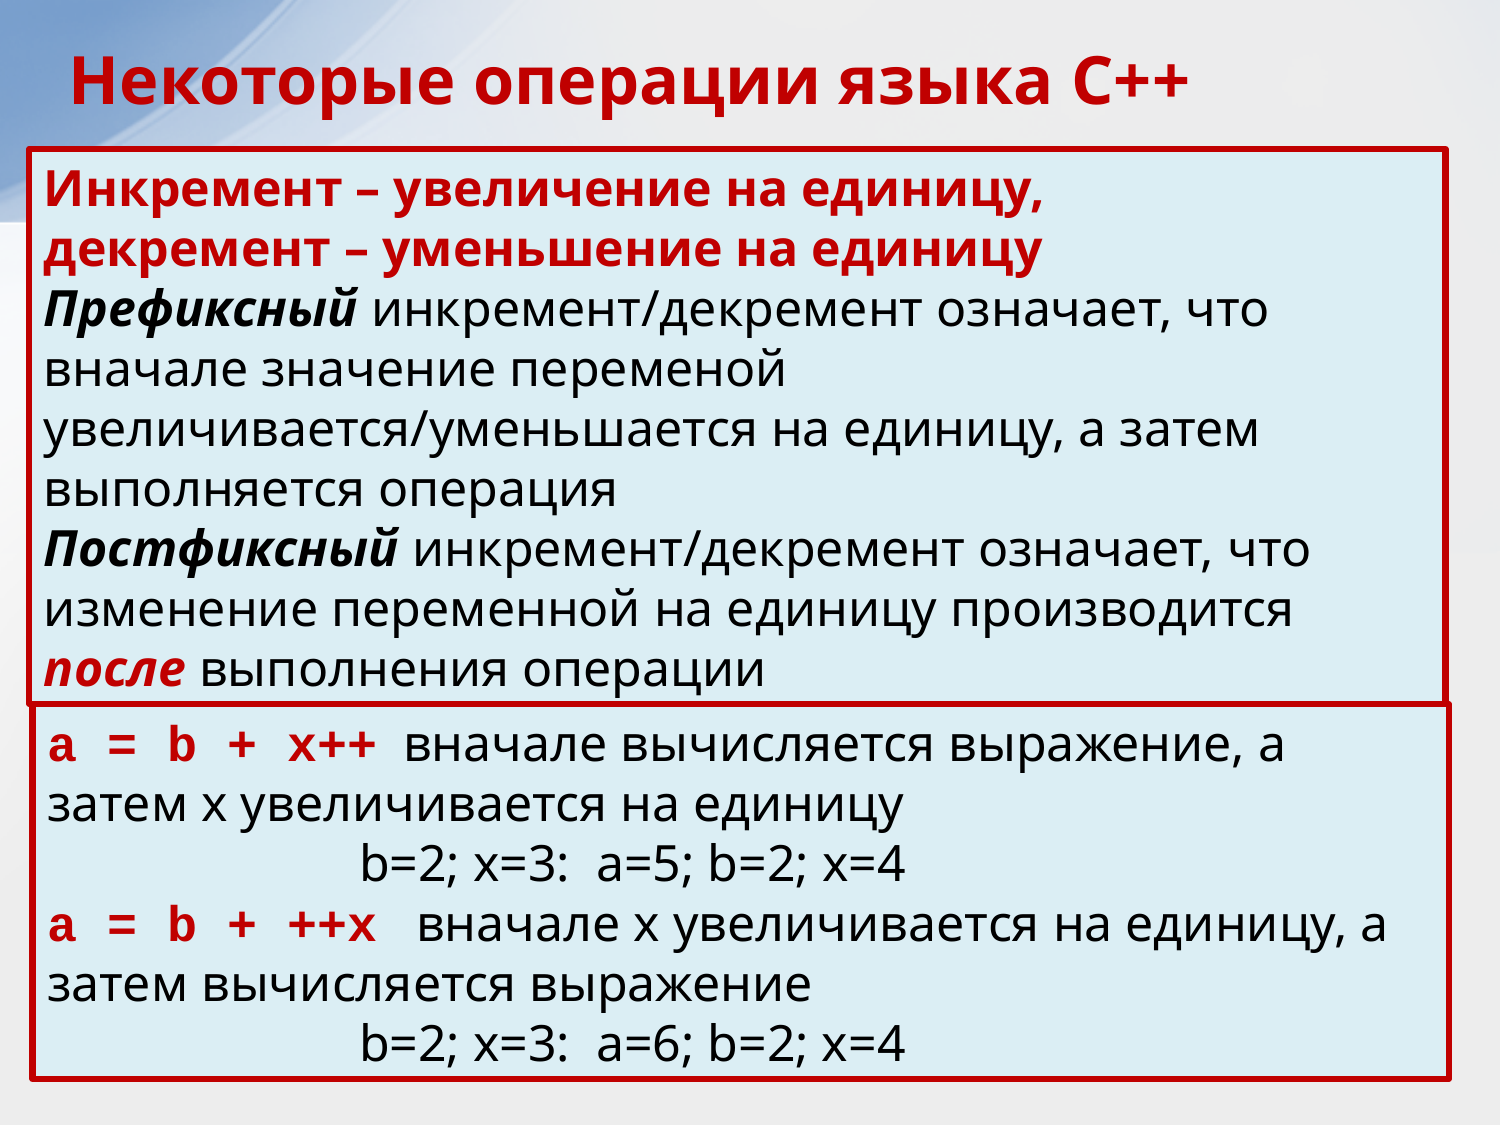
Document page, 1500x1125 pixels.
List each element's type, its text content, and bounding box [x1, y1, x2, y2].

picture [0, 0, 1500, 1125]
text_box Некоторые операции языка C++ [54, 30, 1446, 126]
text_box a = b + x++ вначале вычисляется выражение, а затем x увеличивается на единицу b=2; x=3: a=5; b=2; x=4 a = b + ++x вначале x увеличивается на единицу, а затем вычисляется выражение b=2; x=3: a=6; b=2; x=4 [32, 704, 1449, 1079]
text_box Инкремент – увеличение на единицу, декремент – уменьшение на единицу Префиксный инкремент/декремент означает, что вначале значение переменой увеличивается/уменьшается на единицу, а затем выполняется операция Постфиксный инкремент/декремент означает, что изменение переменной на единицу производится после выполнения операции [29, 148, 1446, 704]
